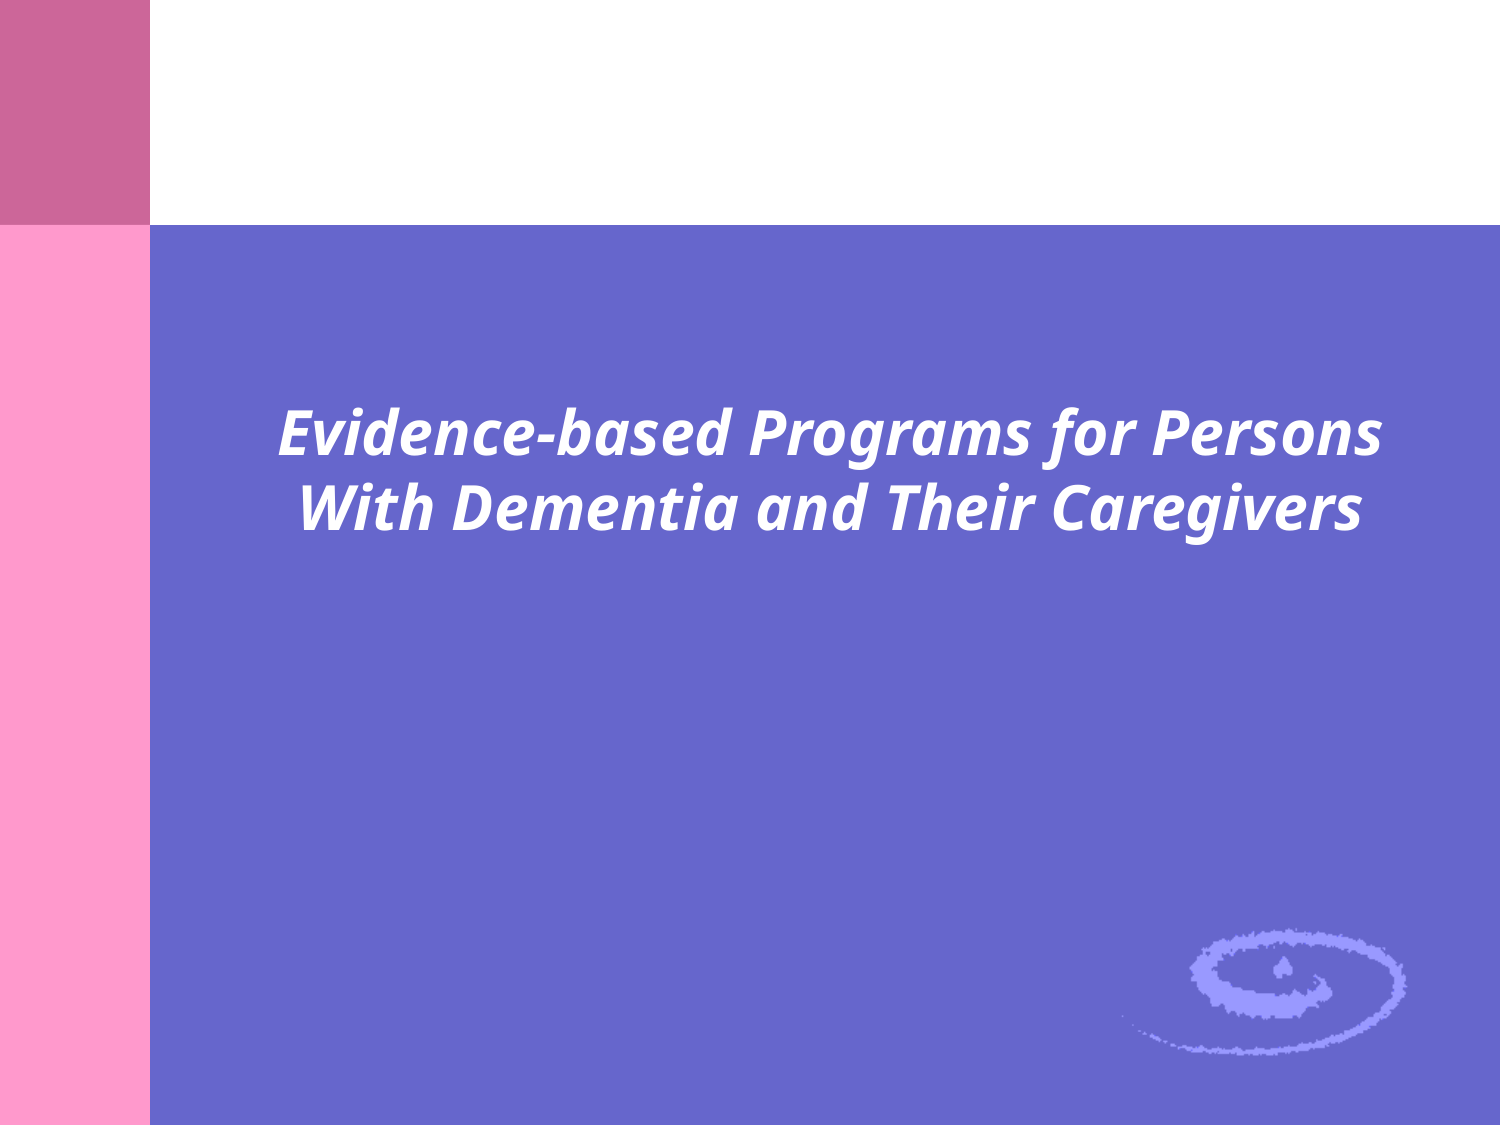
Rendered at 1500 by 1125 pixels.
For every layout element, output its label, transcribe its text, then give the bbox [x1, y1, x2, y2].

title Evidence-based Programs for Persons With Dementia and Their Caregivers [225, 385, 1438, 1086]
